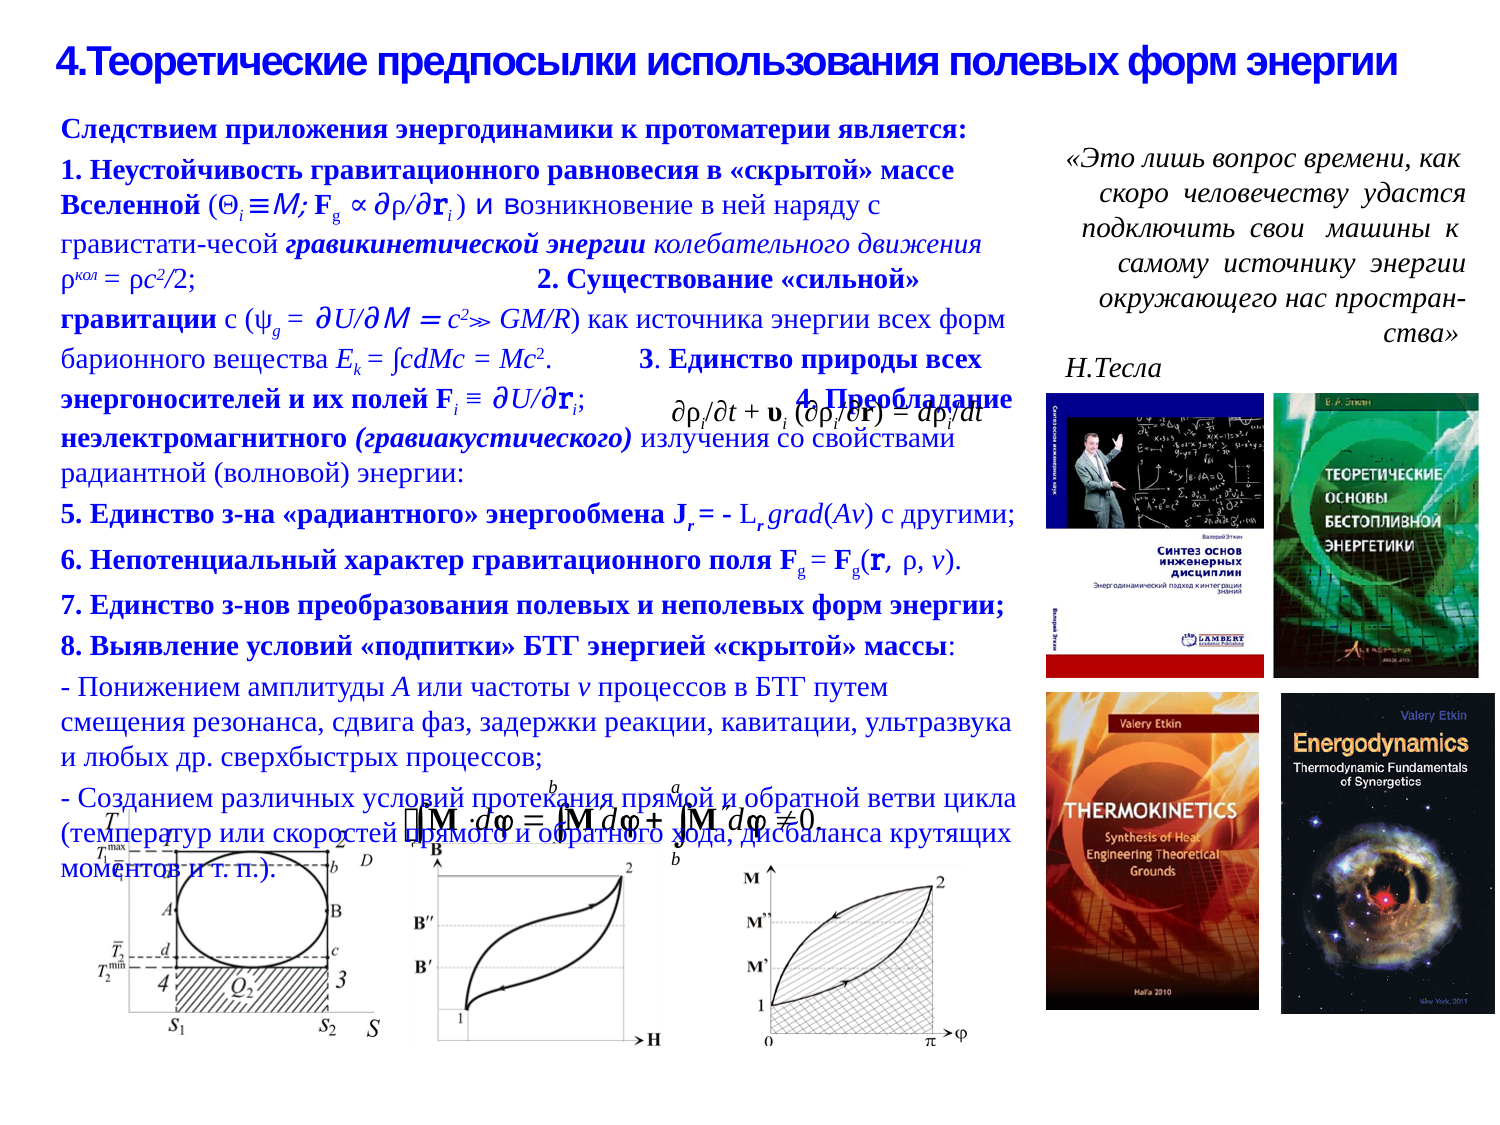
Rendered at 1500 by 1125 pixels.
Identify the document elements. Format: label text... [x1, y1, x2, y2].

picture [397, 773, 968, 1053]
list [1046, 393, 1264, 678]
picture [1273, 393, 1479, 678]
title 4.Теоретические предпосылки использования полевых форм энергии [29, 29, 1425, 89]
picture [1046, 692, 1259, 1011]
picture [1281, 692, 1495, 1014]
text_box ∂ρi/∂t + υi (∂ρi/∂r) = dρi/dt [656, 384, 999, 441]
picture [86, 809, 380, 1037]
text_box «Это лишь вопрос времени, как скоро человечеству удастся подключить свои машины к самому источнику энергии окружающего нас простран-ства» Н.Тесла [1045, 131, 1482, 426]
list Следствием приложения энергодинамики к протоматерии является: 1. Неустойчивость гравитационного равновесия в «скрытой» массе Вселенной (Θi ≡М; Fg ∝ 𝜕ρ/𝜕ri ) и возникновение в ней наряду с гравистати-чесой гравикинетической энергии колебательного движения ρкол = ρс2/2; 2. Существование «сильной» гравитации с (ψg = 𝜕U/𝜕М = c2≫ GM/R) как источника энергии всех форм барионного вещества Еk = ∫сdМс = Мс2. 3. Единство природы всех энергоносителей и их полей Fi ≡ 𝜕U/𝜕ri; 4. Преобладание неэлектромагнитного (гравиакустического) излучения со свойствами радиантной (волновой) энергии: 5. Единство з-на «радиантного» энергообмена Jr = - Lr grad(Aν) с другими; 6. Непотенциальный характер гравитационного поля Fg = Fg(r, ρ, ν). 7. Единство з-нов преобразования полевых и неполевых форм энергии; 8. Выявление условий «подпитки» БТГ энергией «скрытой» массы: - Понижением амплитуды A или частоты ν процессов в БТГ путем смещения резонанса, сдвига фаз, задержки реакции, кавитации, ультразвука и любых др. сверхбыстрых процессов; - Созданием различных условий протекания прямой и обратной ветви цикла (температур или скоростей прямого и обратного хода, дисбаланса крутящих моментов и т. п.). [45, 101, 1036, 1053]
